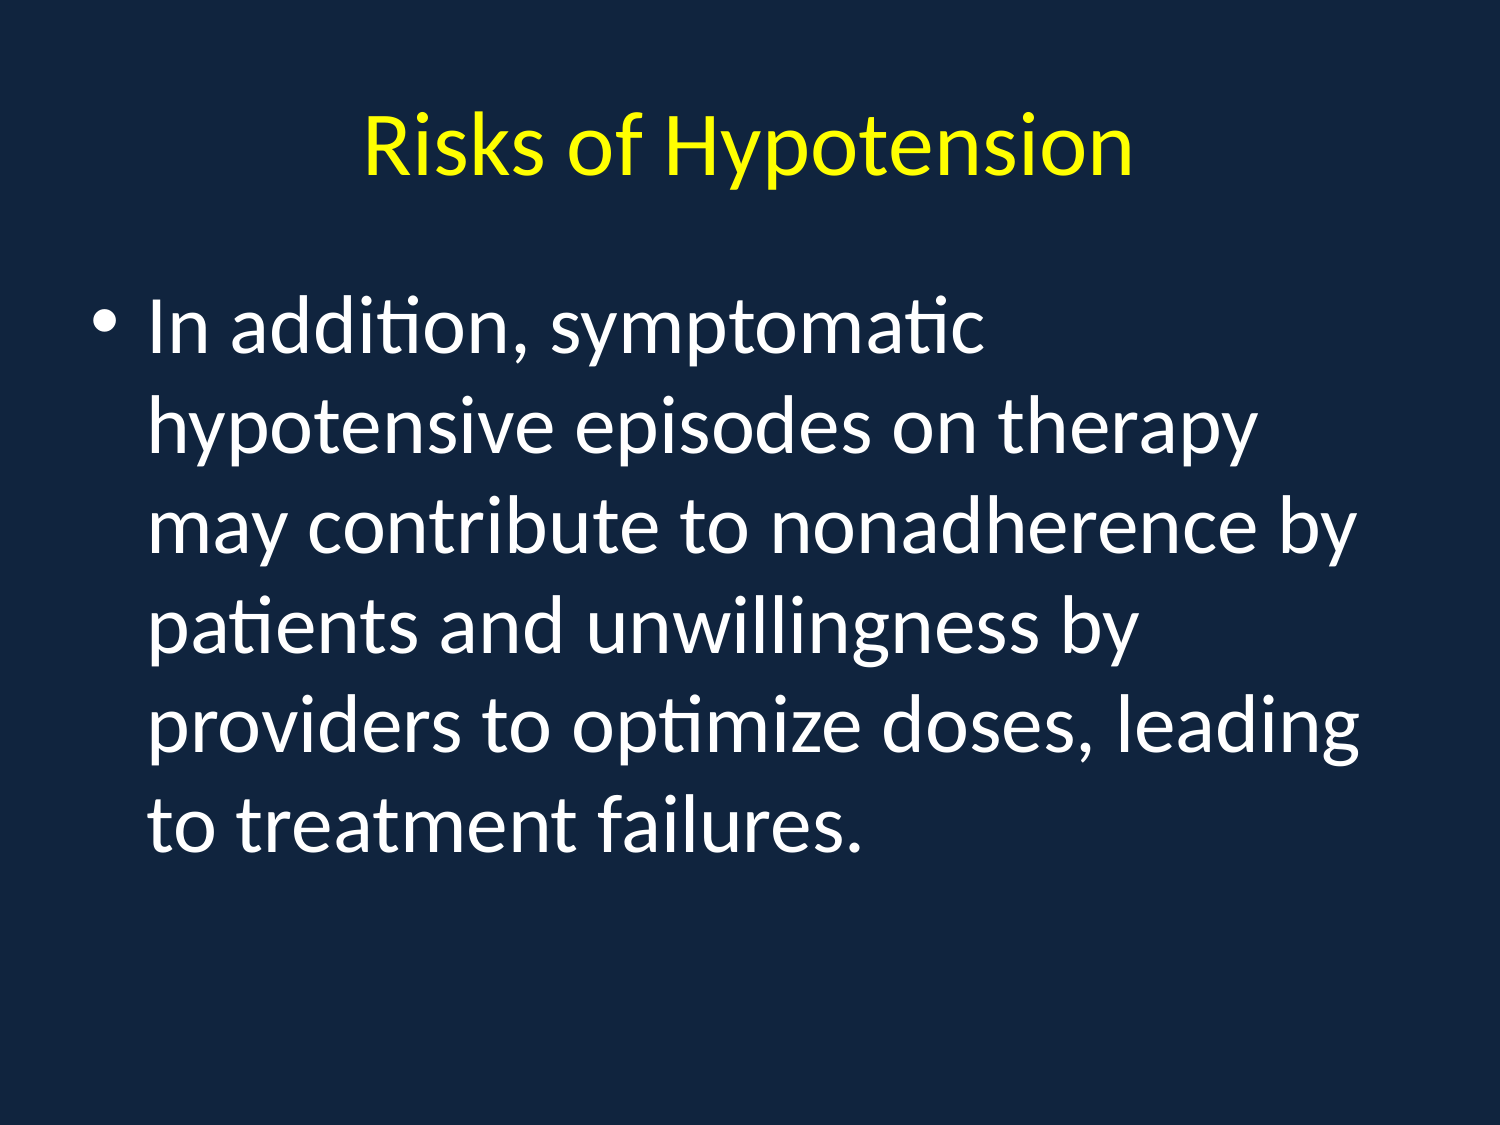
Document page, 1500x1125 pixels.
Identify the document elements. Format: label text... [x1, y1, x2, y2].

list In addition, symptomatic hypotensive episodes on therapy may contribute to nonadherence by patients and unwillingness by providers to optimize doses, leading to treatment failures. [75, 262, 1425, 1005]
title Risks of Hypotension [75, 45, 1425, 233]
